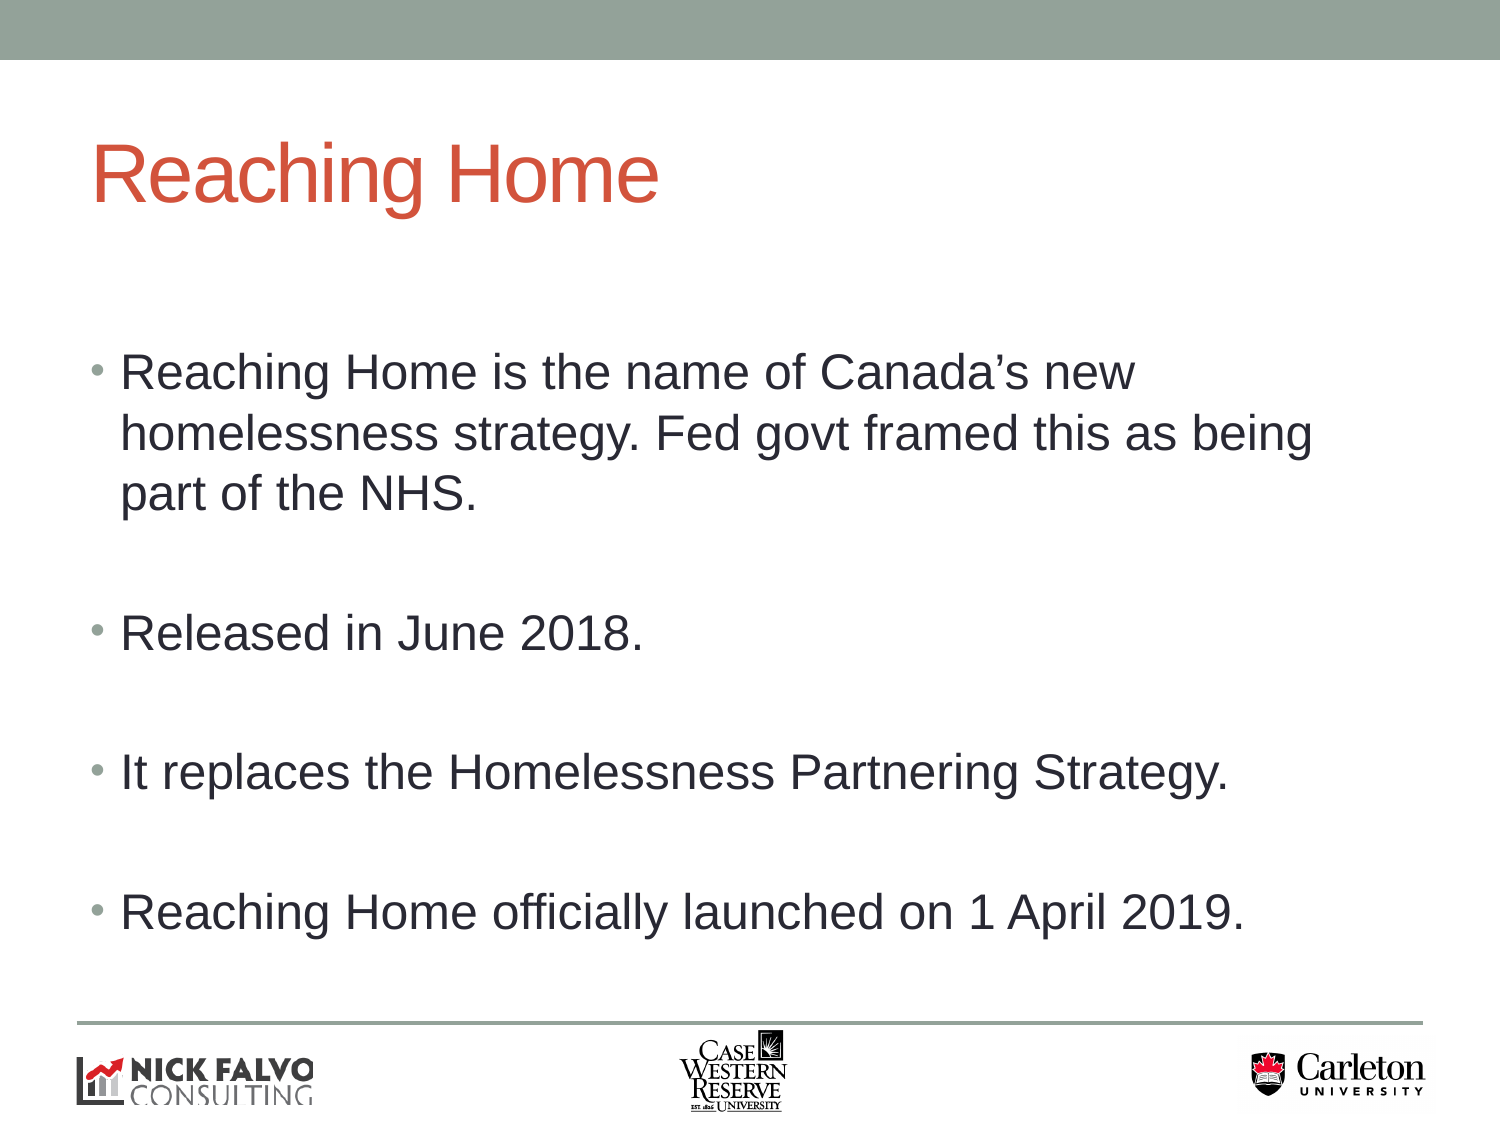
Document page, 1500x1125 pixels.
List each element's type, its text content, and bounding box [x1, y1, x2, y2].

picture [1237, 1035, 1436, 1114]
list Reaching Home is the name of Canada’s new homelessness strategy. Fed govt framed this as being part of the NHS. Released in June 2018. It replaces the Homelessness Partnering Strategy. Reaching Home officially launched on 1 April 2019. [75, 262, 1425, 988]
picture [679, 1030, 793, 1120]
title Reaching Home [75, 87, 1425, 250]
